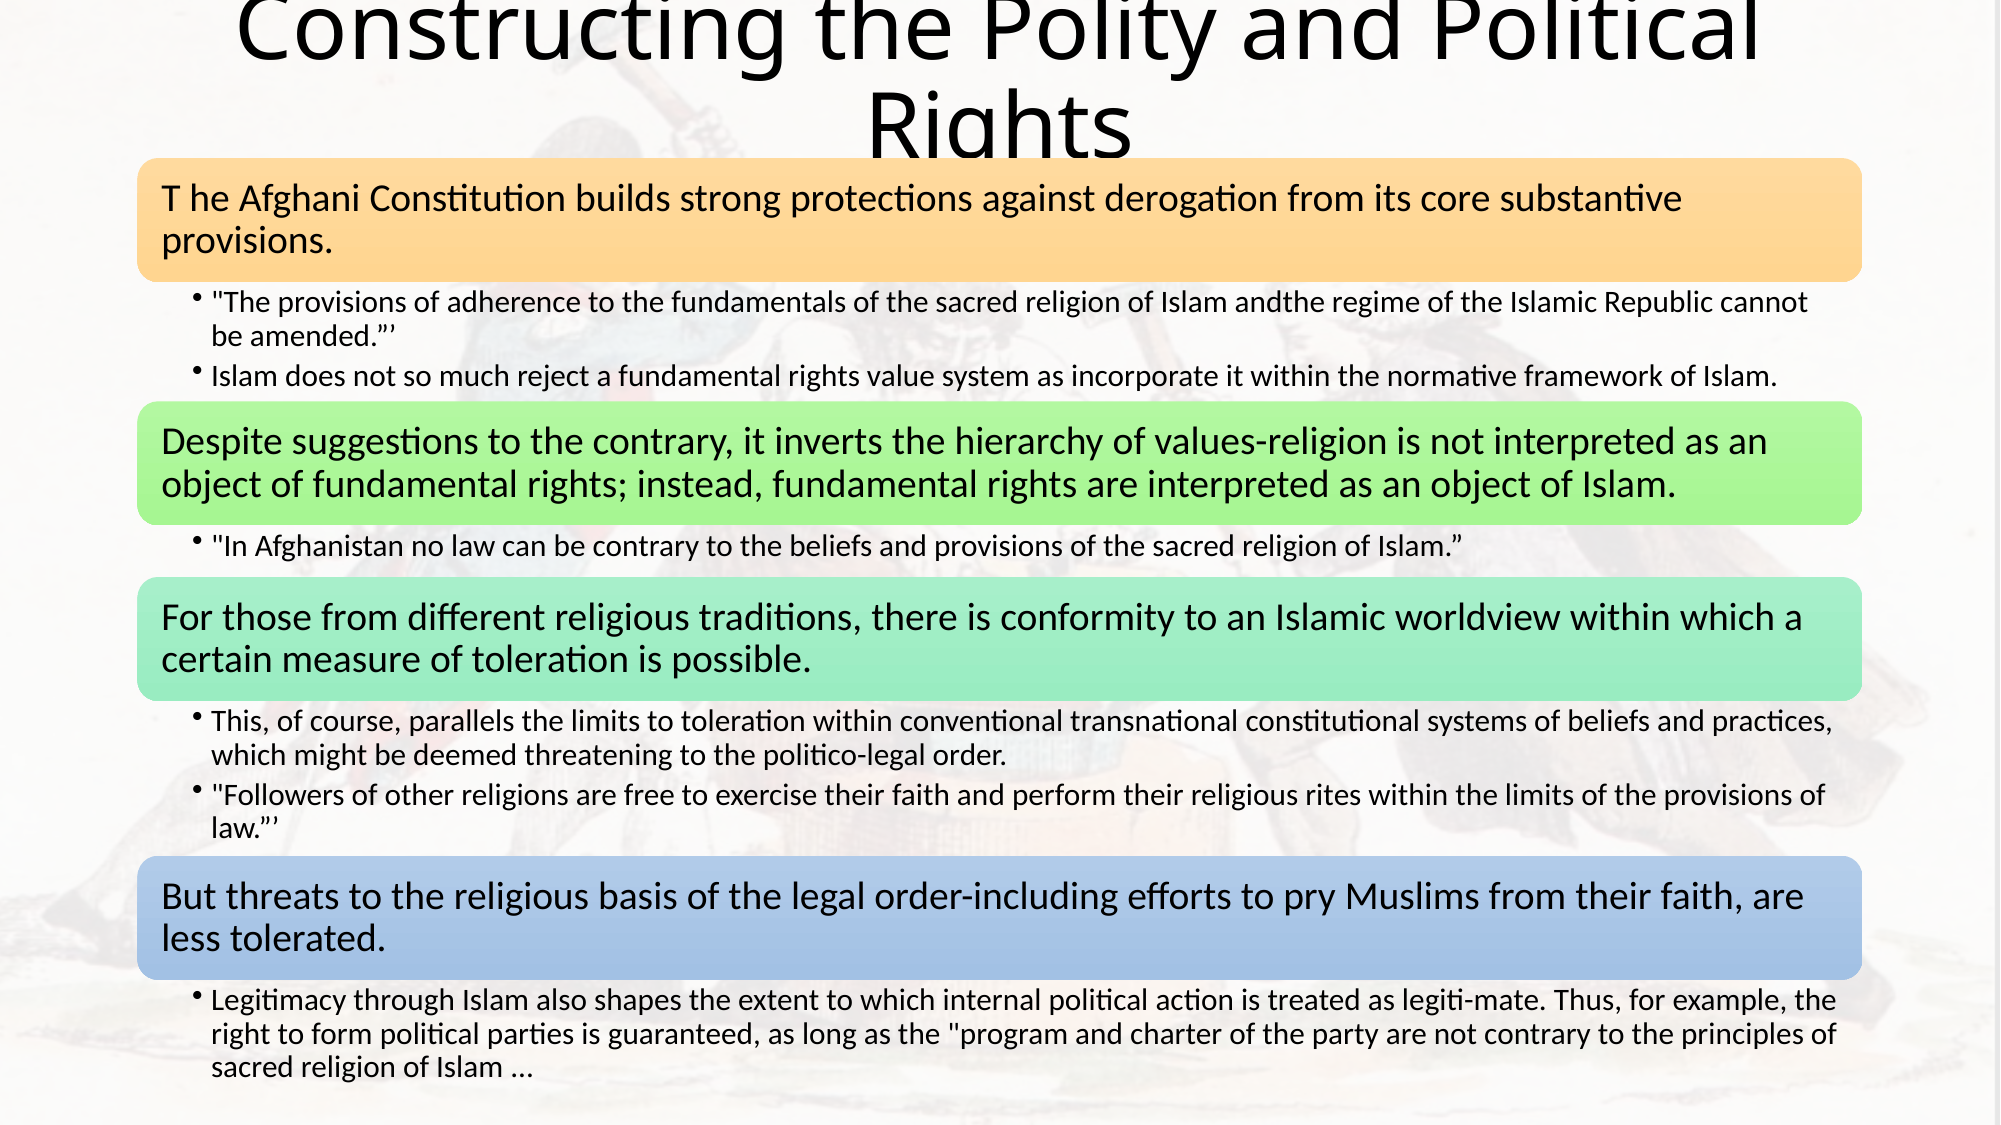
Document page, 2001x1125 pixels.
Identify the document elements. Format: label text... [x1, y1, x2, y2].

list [137, 141, 1863, 1109]
title Constructing the Polity and Political Rights [137, 16, 1863, 141]
